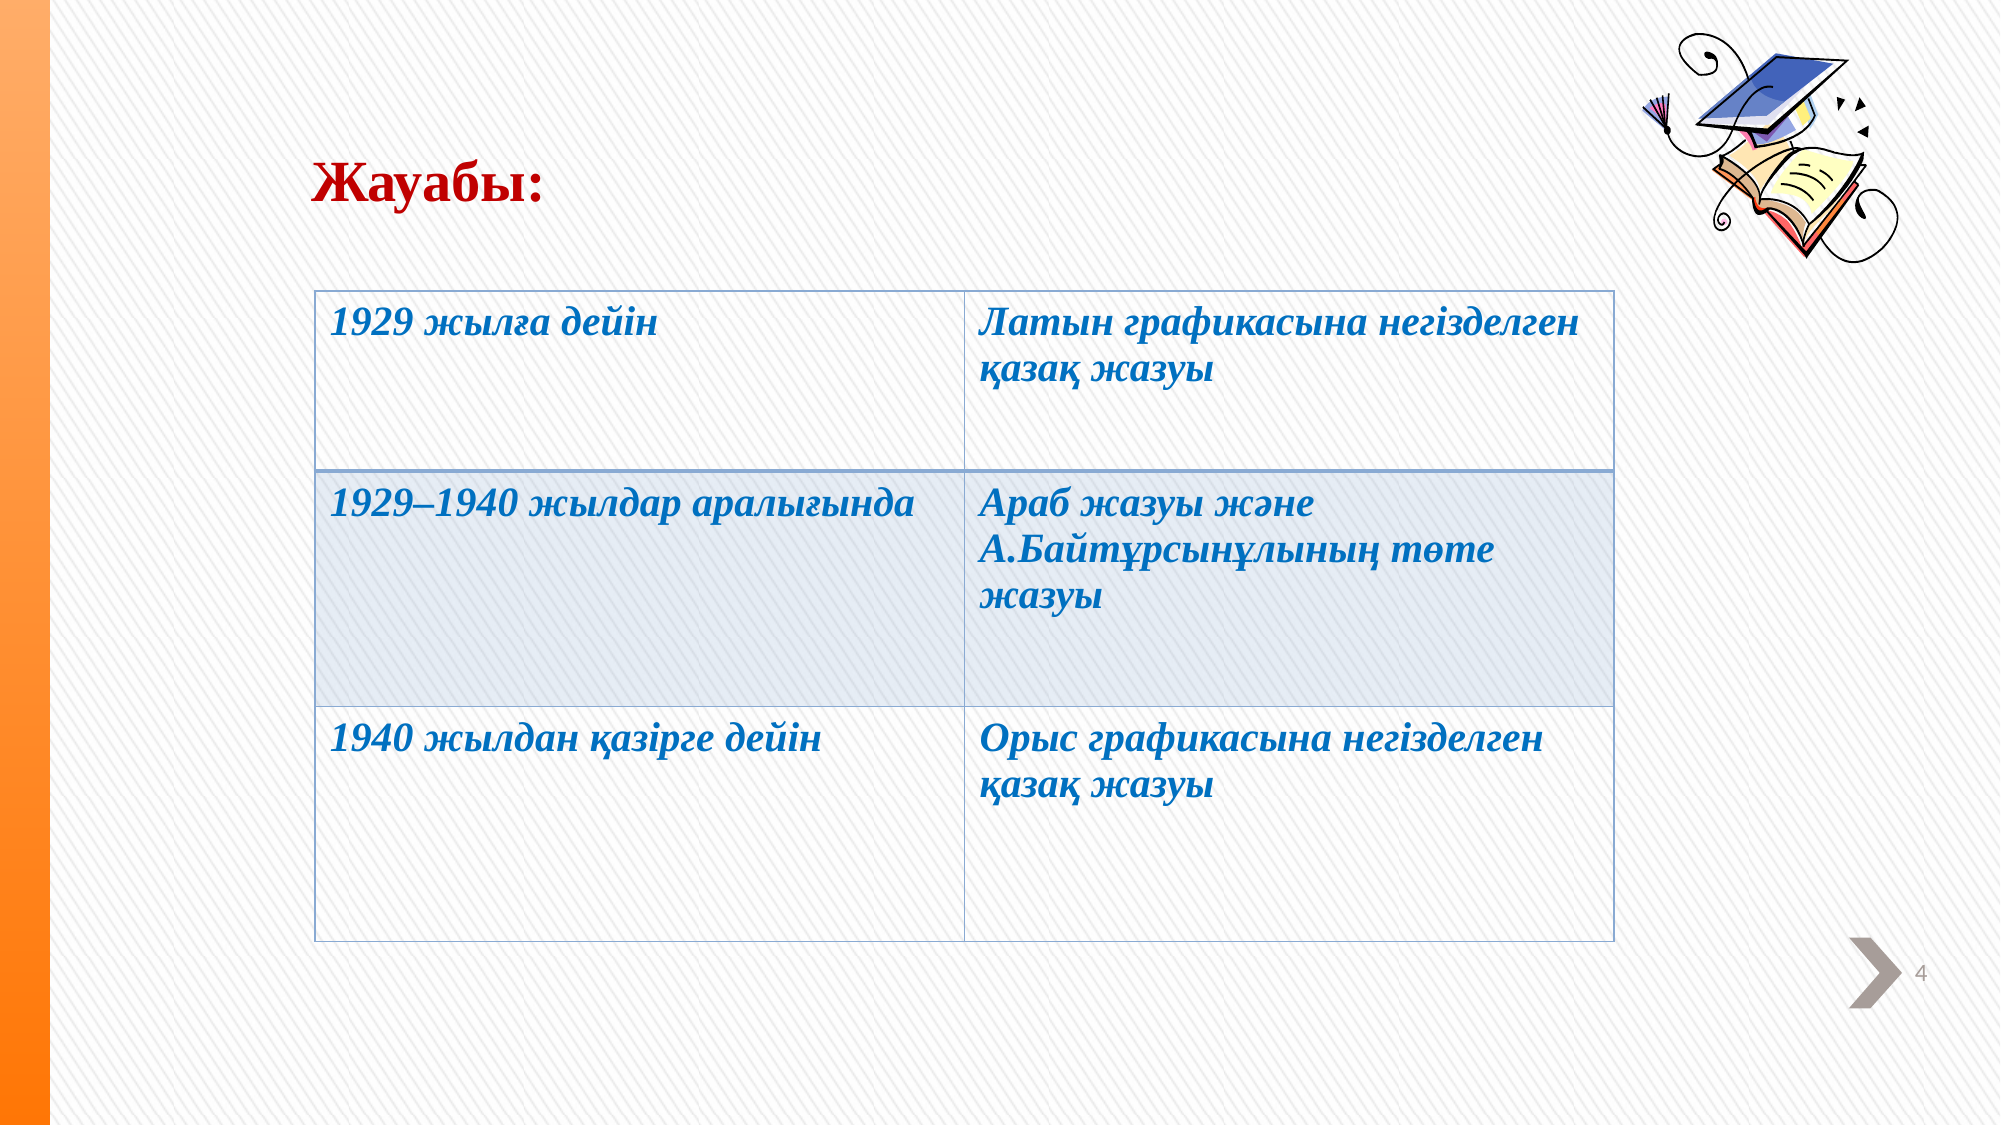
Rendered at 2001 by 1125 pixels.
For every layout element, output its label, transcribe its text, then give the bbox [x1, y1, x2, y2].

picture [1641, 30, 1901, 266]
table_cell Араб жазуы және А.Байтұрсынұлының төте жазуы [965, 473, 1613, 706]
table_cell 1940 жылдан қазірге дейін [316, 707, 964, 941]
table_header Латын графикасына негізделген қазақ жазуы [965, 292, 1613, 469]
list Жауабы: [296, 65, 1622, 862]
table_header 1929 жылға дейін [316, 292, 964, 469]
slide_number 4 [1899, 941, 1984, 1002]
table_cell 1929–1940 жылдар аралығында [316, 473, 964, 706]
table_cell Орыс графикасына негізделген қазақ жазуы [965, 707, 1613, 941]
